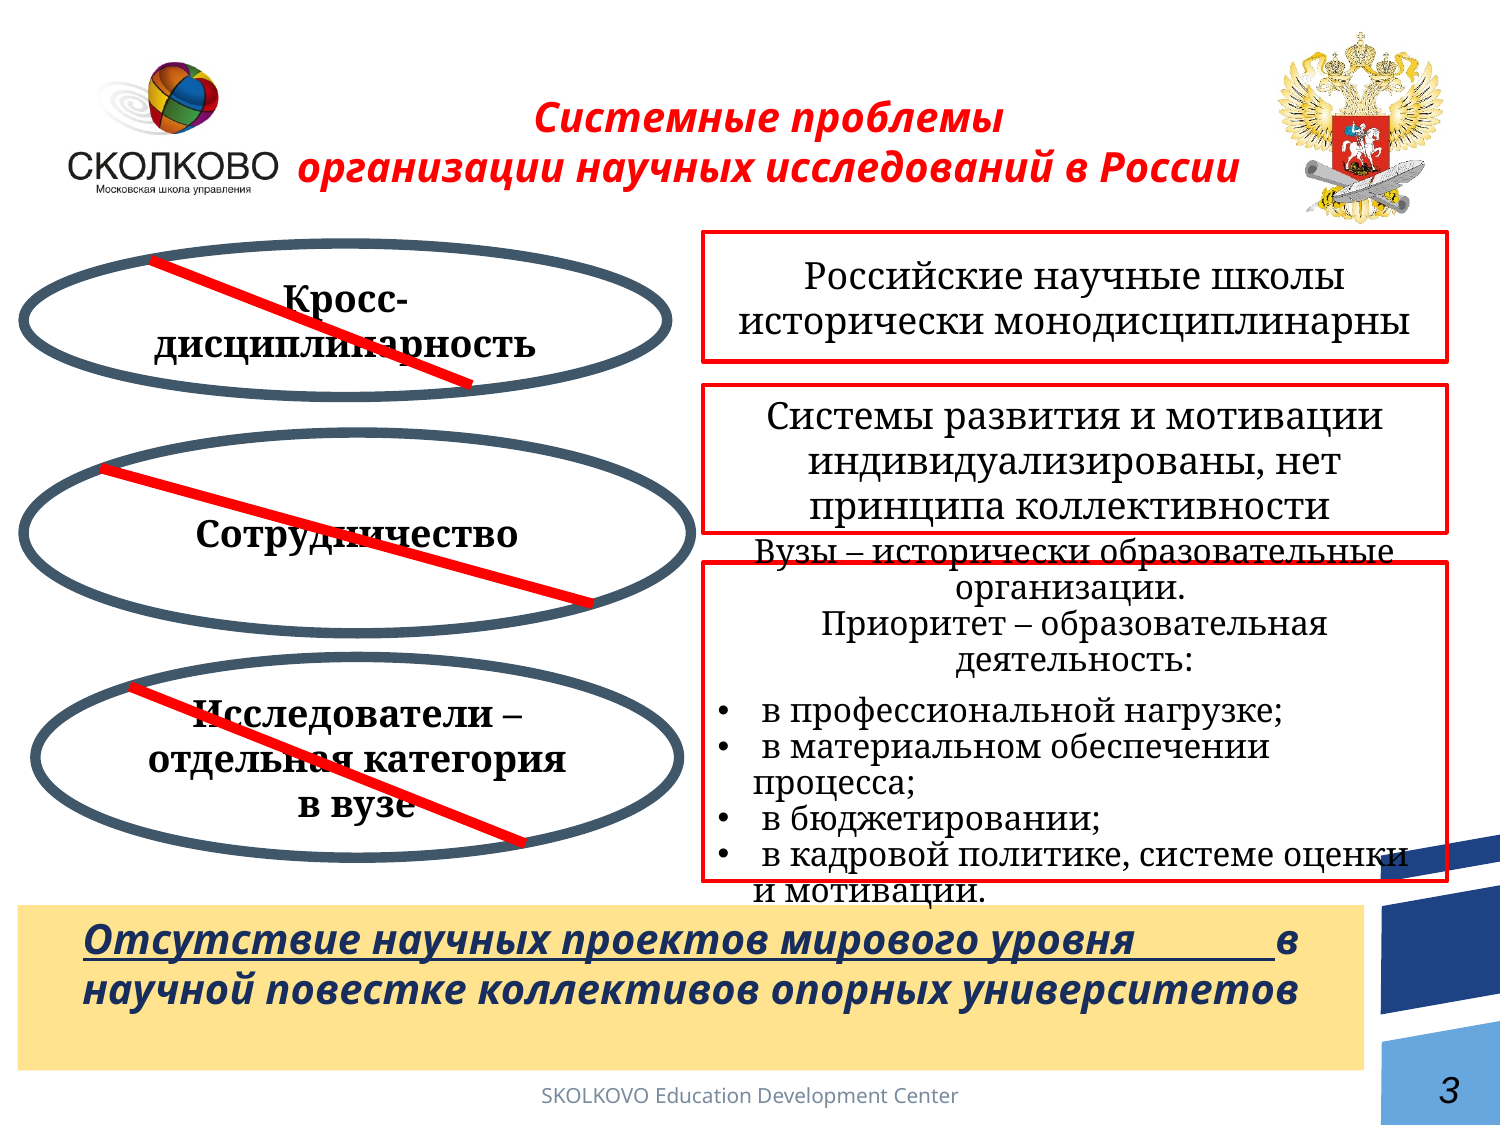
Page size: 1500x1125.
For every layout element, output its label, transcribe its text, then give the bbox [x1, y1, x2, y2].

text_box Системные проблемы организации научных исследований в России [277, 54, 1261, 197]
picture [62, 56, 283, 198]
list Отсутствие научных проектов мирового уровня в научной повестке коллективов опорных университетов [17, 904, 1365, 1071]
footer SKOLKOVO Education Development Center [512, 1068, 988, 1123]
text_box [100, 467, 594, 605]
text_box Сотрудничество [21, 467, 98, 597]
text_box Кросс-дисциплинарность [156, 241, 670, 394]
text_box Кросс-дисциплинарность [229, 394, 462, 400]
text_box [129, 686, 526, 844]
text_box Сотрудничество [107, 430, 693, 605]
picture [1256, 0, 1460, 235]
text_box Системы развития и мотивации индивидуализированы, нет принципа коллективности [701, 383, 1449, 535]
text_box Сотрудничество [138, 611, 576, 636]
text_box Исследователи – отдельная категория в вузе [136, 654, 682, 845]
text_box Кросс-дисциплинарность [21, 256, 151, 383]
text_box Российские научные школы исторически монодисциплинарны [701, 230, 1449, 364]
text_box Вузы – исторически образовательные организации. Приоритет – образовательная деятельность: в профессиональной нагрузке; в материальном обеспечении процесса; в бюджетировании; в кадровой политике, системе оценки и мотивации. [701, 560, 1449, 883]
text_box 3 [1423, 1058, 1475, 1119]
text_box Исследователи – отдельная категория в вузе [33, 684, 130, 829]
text_box Исследователи – отдельная категория в вузе [232, 852, 482, 860]
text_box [150, 259, 472, 386]
